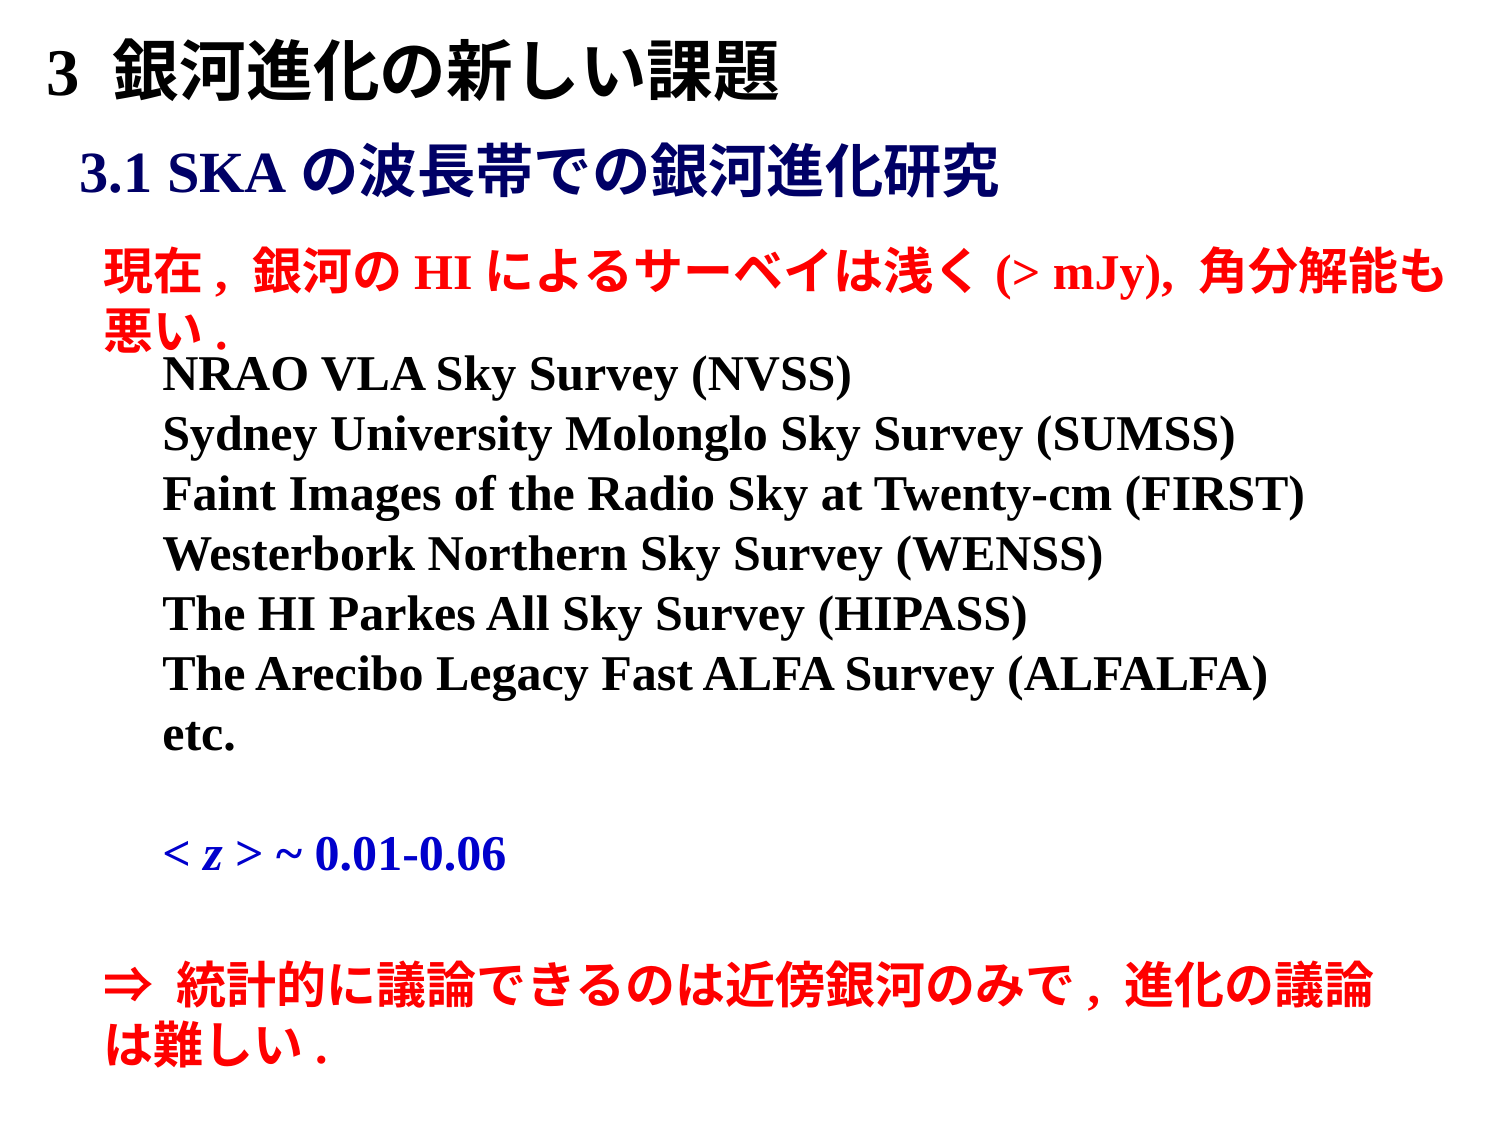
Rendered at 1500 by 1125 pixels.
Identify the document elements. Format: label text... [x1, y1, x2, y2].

text_box NRAO VLA Sky Survey (NVSS) Sydney University Molonglo Sky Survey (SUMSS) Faint Images of the Radio Sky at Twenty-cm (FIRST) Westerbork Northern Sky Survey (WENSS) The HI Parkes All Sky Survey (HIPASS) The Arecibo Legacy Fast ALFA Survey (ALFALFA) etc. < z > ~ 0.01-0.06 [147, 332, 1353, 888]
text_box 現在, 銀河のHIによるサーベイは浅く(> mJy), 角分解能も悪い. [88, 231, 1471, 367]
text_box 3 銀河進化の新しい課題 [31, 21, 1500, 116]
text_box ⇒ 統計的に議論できるのは近傍銀河のみで, 進化の議論は難しい. [88, 945, 1412, 1081]
text_box 3.1 SKAの波長帯での銀河進化研究 [64, 126, 1114, 212]
